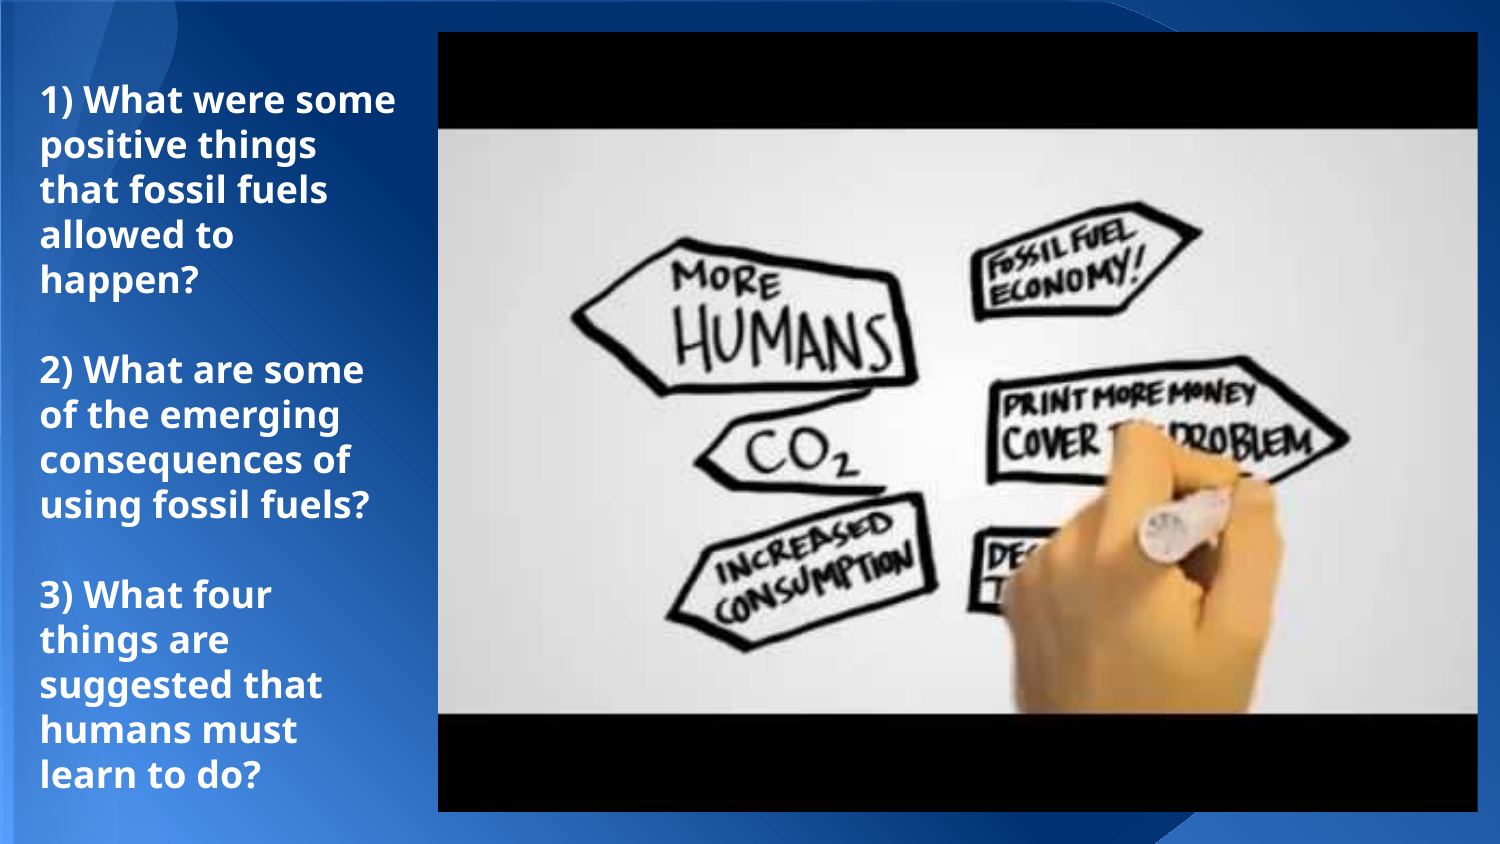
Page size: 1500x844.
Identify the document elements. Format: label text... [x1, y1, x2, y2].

title 1) What were some positive things that fossil fuels allowed to happen? 2) What are some of the emerging consequences of using fossil fuels? 3) What four things are suggested that humans must learn to do? [24, 61, 416, 830]
text_box [438, 32, 1478, 812]
